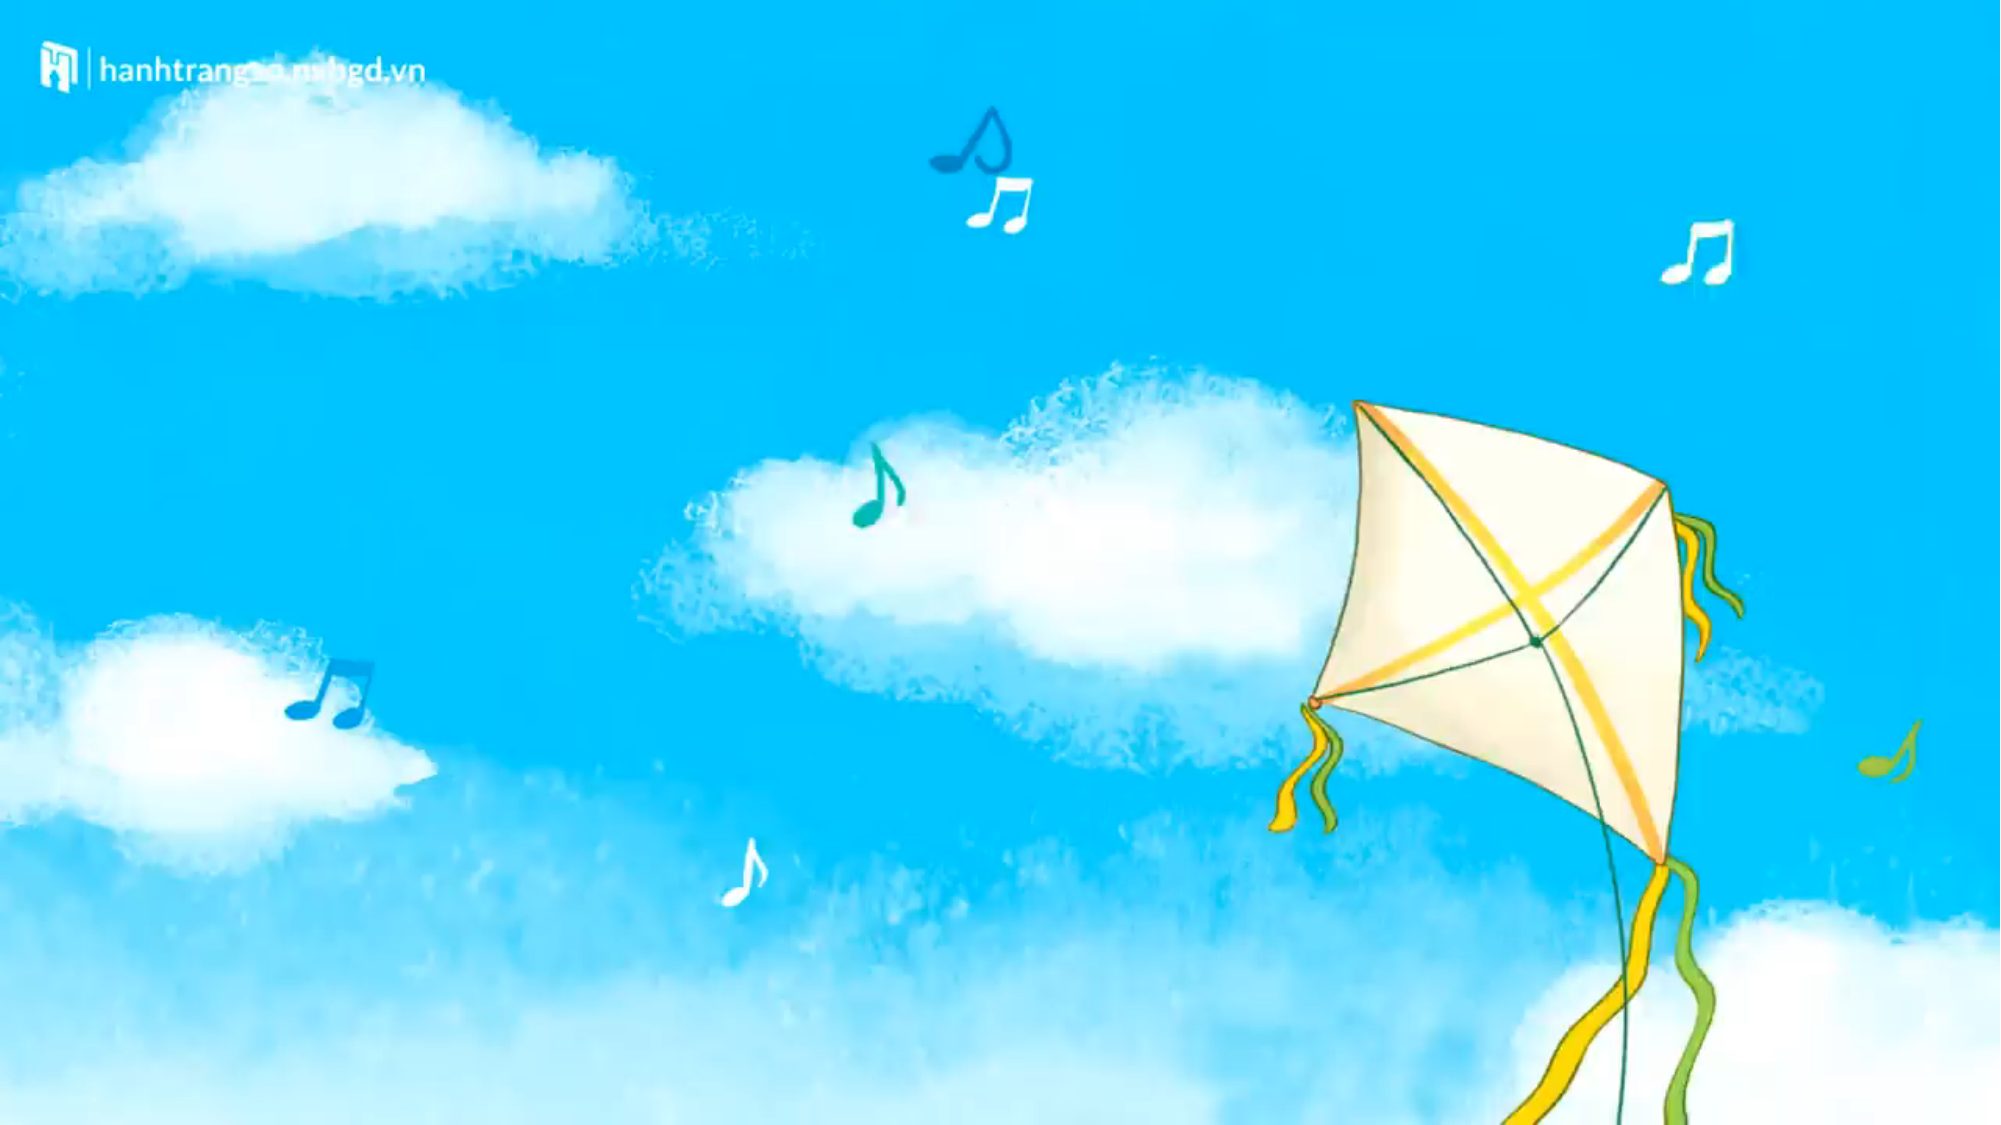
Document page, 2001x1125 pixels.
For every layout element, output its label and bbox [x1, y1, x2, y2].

text_box [0, 0, 2000, 1125]
